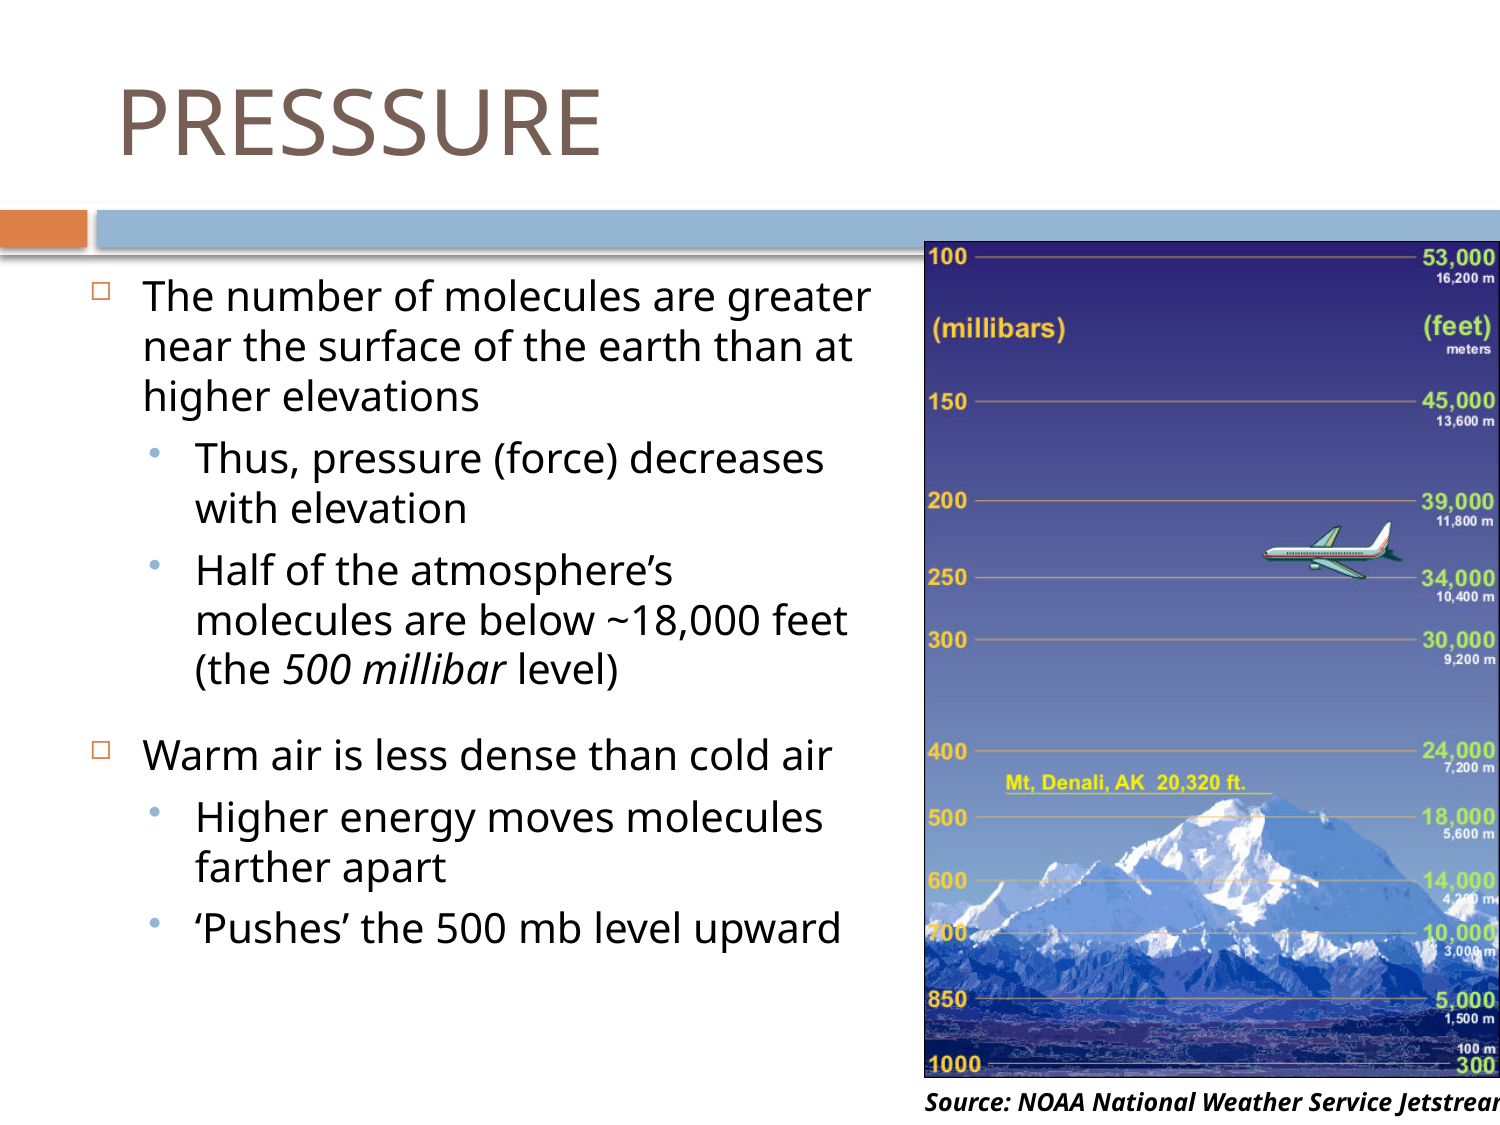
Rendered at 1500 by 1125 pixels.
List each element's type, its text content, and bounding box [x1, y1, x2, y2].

picture [924, 241, 1500, 1079]
text_box Source: NOAA National Weather Service Jetstream [910, 1079, 1500, 1125]
list The number of molecules are greater near the surface of the earth than at higher elevations Thus, pressure (force) decreases with elevation Half of the atmosphere’s molecules are below ~18,000 feet (the 500 millibar level) Warm air is less dense than cold air Higher energy moves molecules farther apart ‘Pushes’ the 500 mb level upward [75, 262, 888, 1125]
title PRESSSURE [100, 37, 1438, 200]
